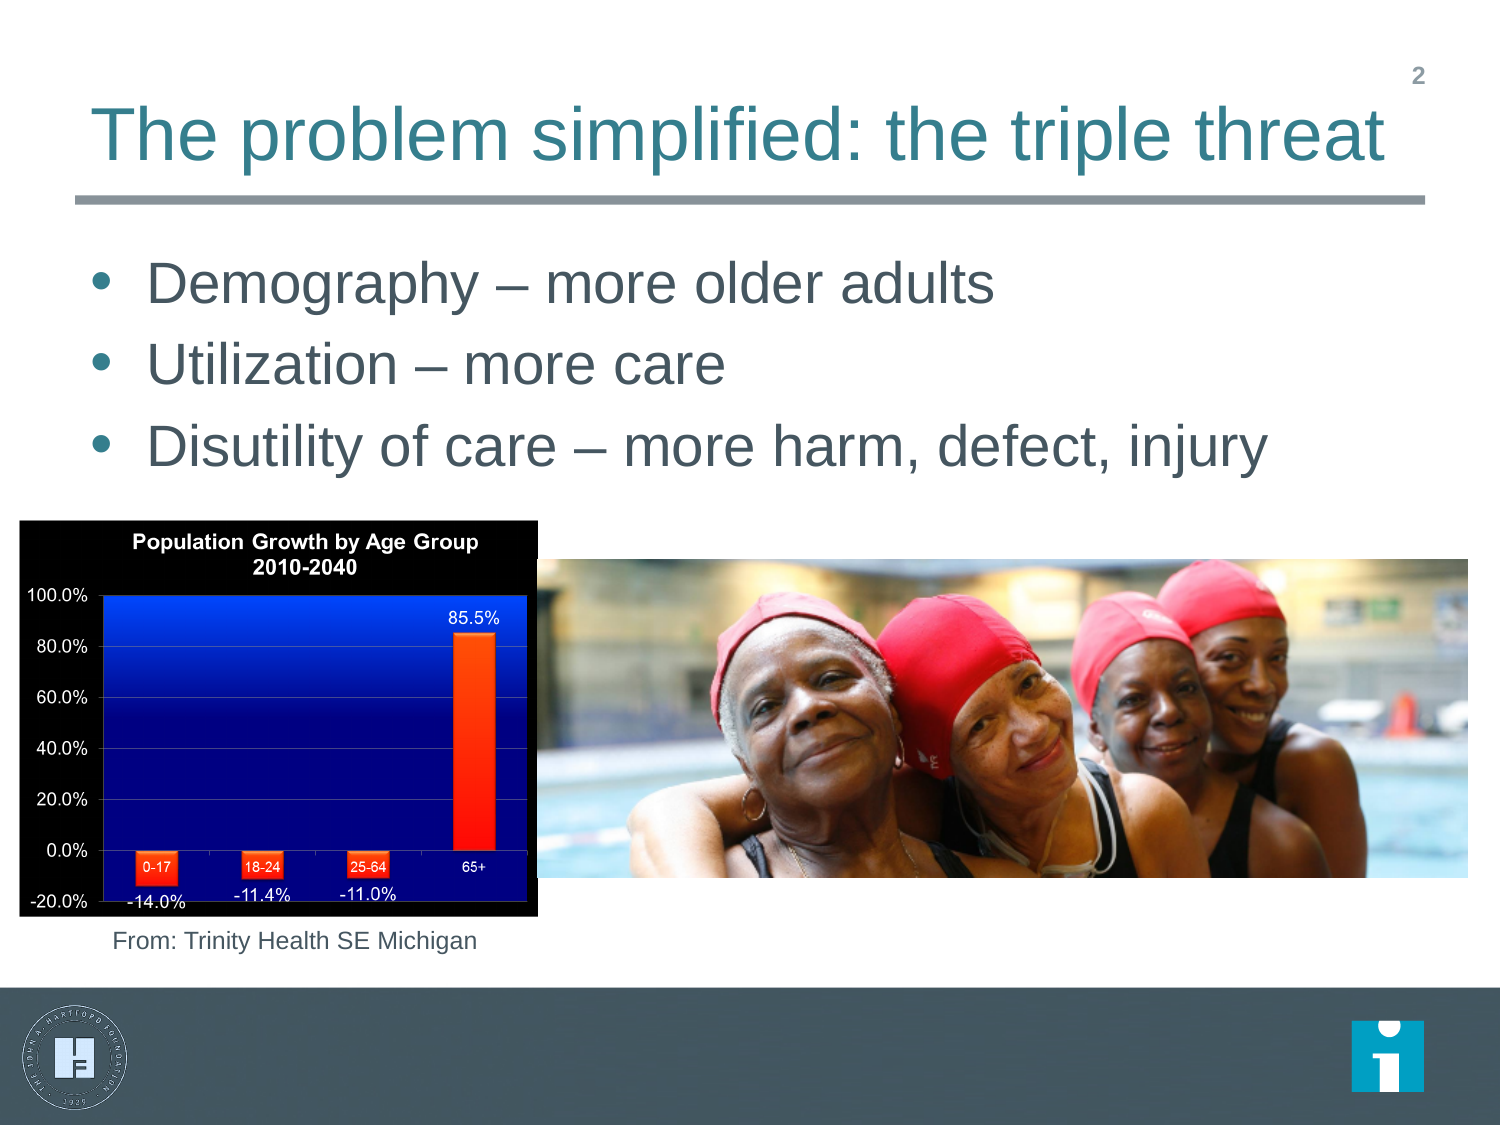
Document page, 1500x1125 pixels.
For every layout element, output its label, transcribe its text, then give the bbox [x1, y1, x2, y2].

slide_number 2 [1350, 52, 1441, 113]
picture [0, 0, 1500, 1125]
list Demography – more older adults Utilization – more care Disutility of care – more harm, defect, injury [75, 887, 1425, 963]
title The problem simplified: the triple threat [75, 68, 1425, 194]
text_box From: Trinity Health SE Michigan [97, 926, 494, 962]
list Demography – more older adults Utilization – more care Disutility of care – more harm, defect, injury [75, 237, 1425, 558]
